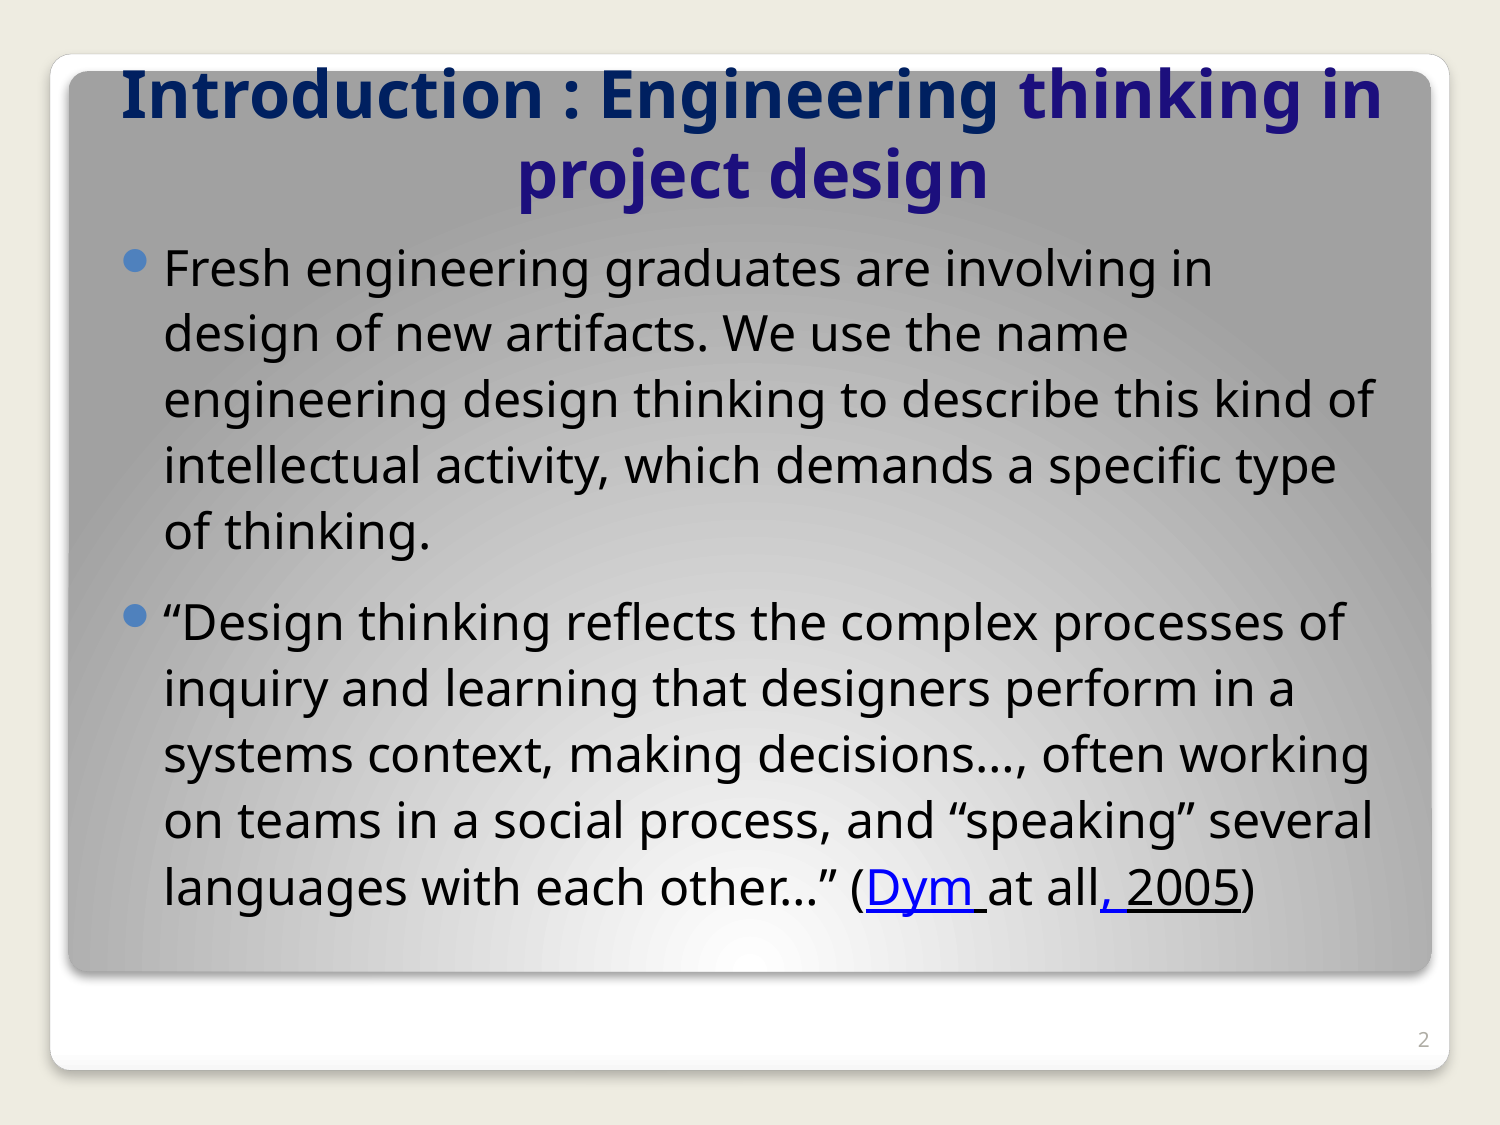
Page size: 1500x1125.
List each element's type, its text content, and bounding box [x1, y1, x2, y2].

title Introduction : Engineering thinking in project design [82, 46, 1425, 220]
text_box Fresh engineering graduates are involving in design of new artifacts. We use the name engineering design thinking to describe this kind of intellectual activity, which demands a specific type of thinking. “Design thinking reflects the complex processes of inquiry and learning that designers perform in a systems context, making decisions…, often working on teams in a social process, and “speaking” several languages with each other…” (Dym at all, 2005) [105, 222, 1395, 932]
slide_number 2 [1369, 1002, 1445, 1063]
